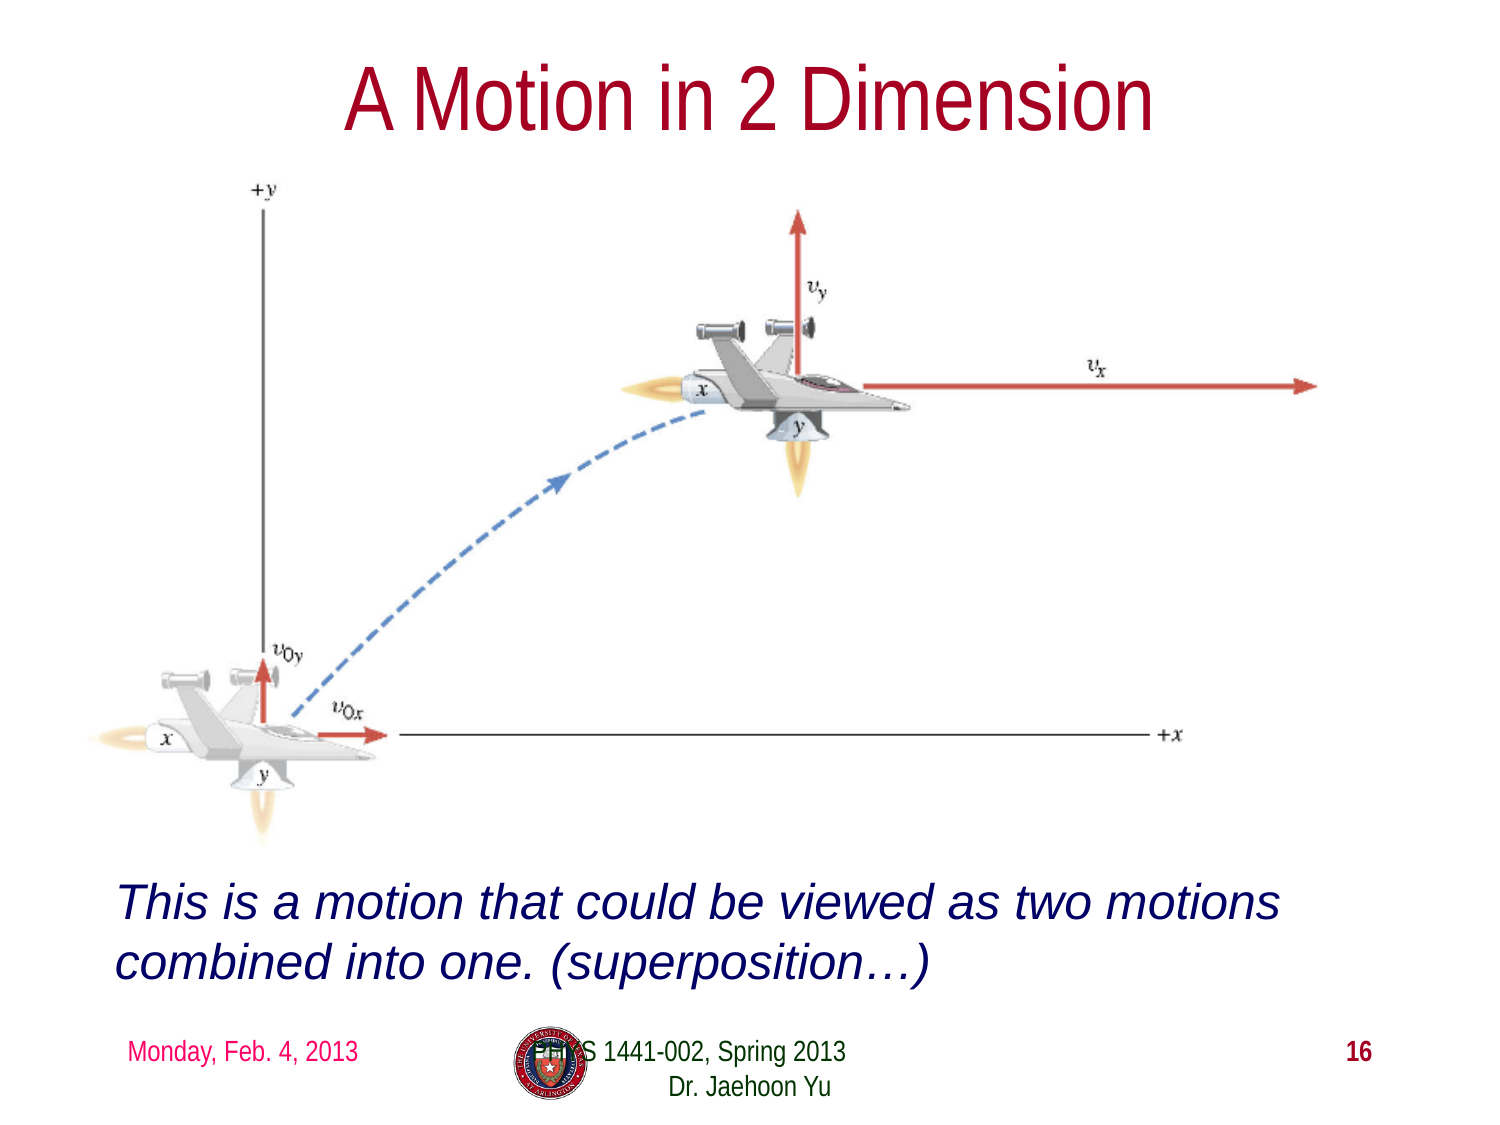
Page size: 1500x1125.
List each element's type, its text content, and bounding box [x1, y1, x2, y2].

title A Motion in 2 Dimension [112, 12, 1388, 176]
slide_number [112, 1024, 426, 1101]
text_box This is a motion that could be viewed as two motions combined into one. (superposition…) [99, 862, 1325, 998]
picture [87, 174, 1319, 848]
footer PHYS 1441-002, Spring 2013 Dr. Jaehoon Yu [512, 1024, 988, 1101]
slide_number 16 [1074, 1024, 1388, 1101]
